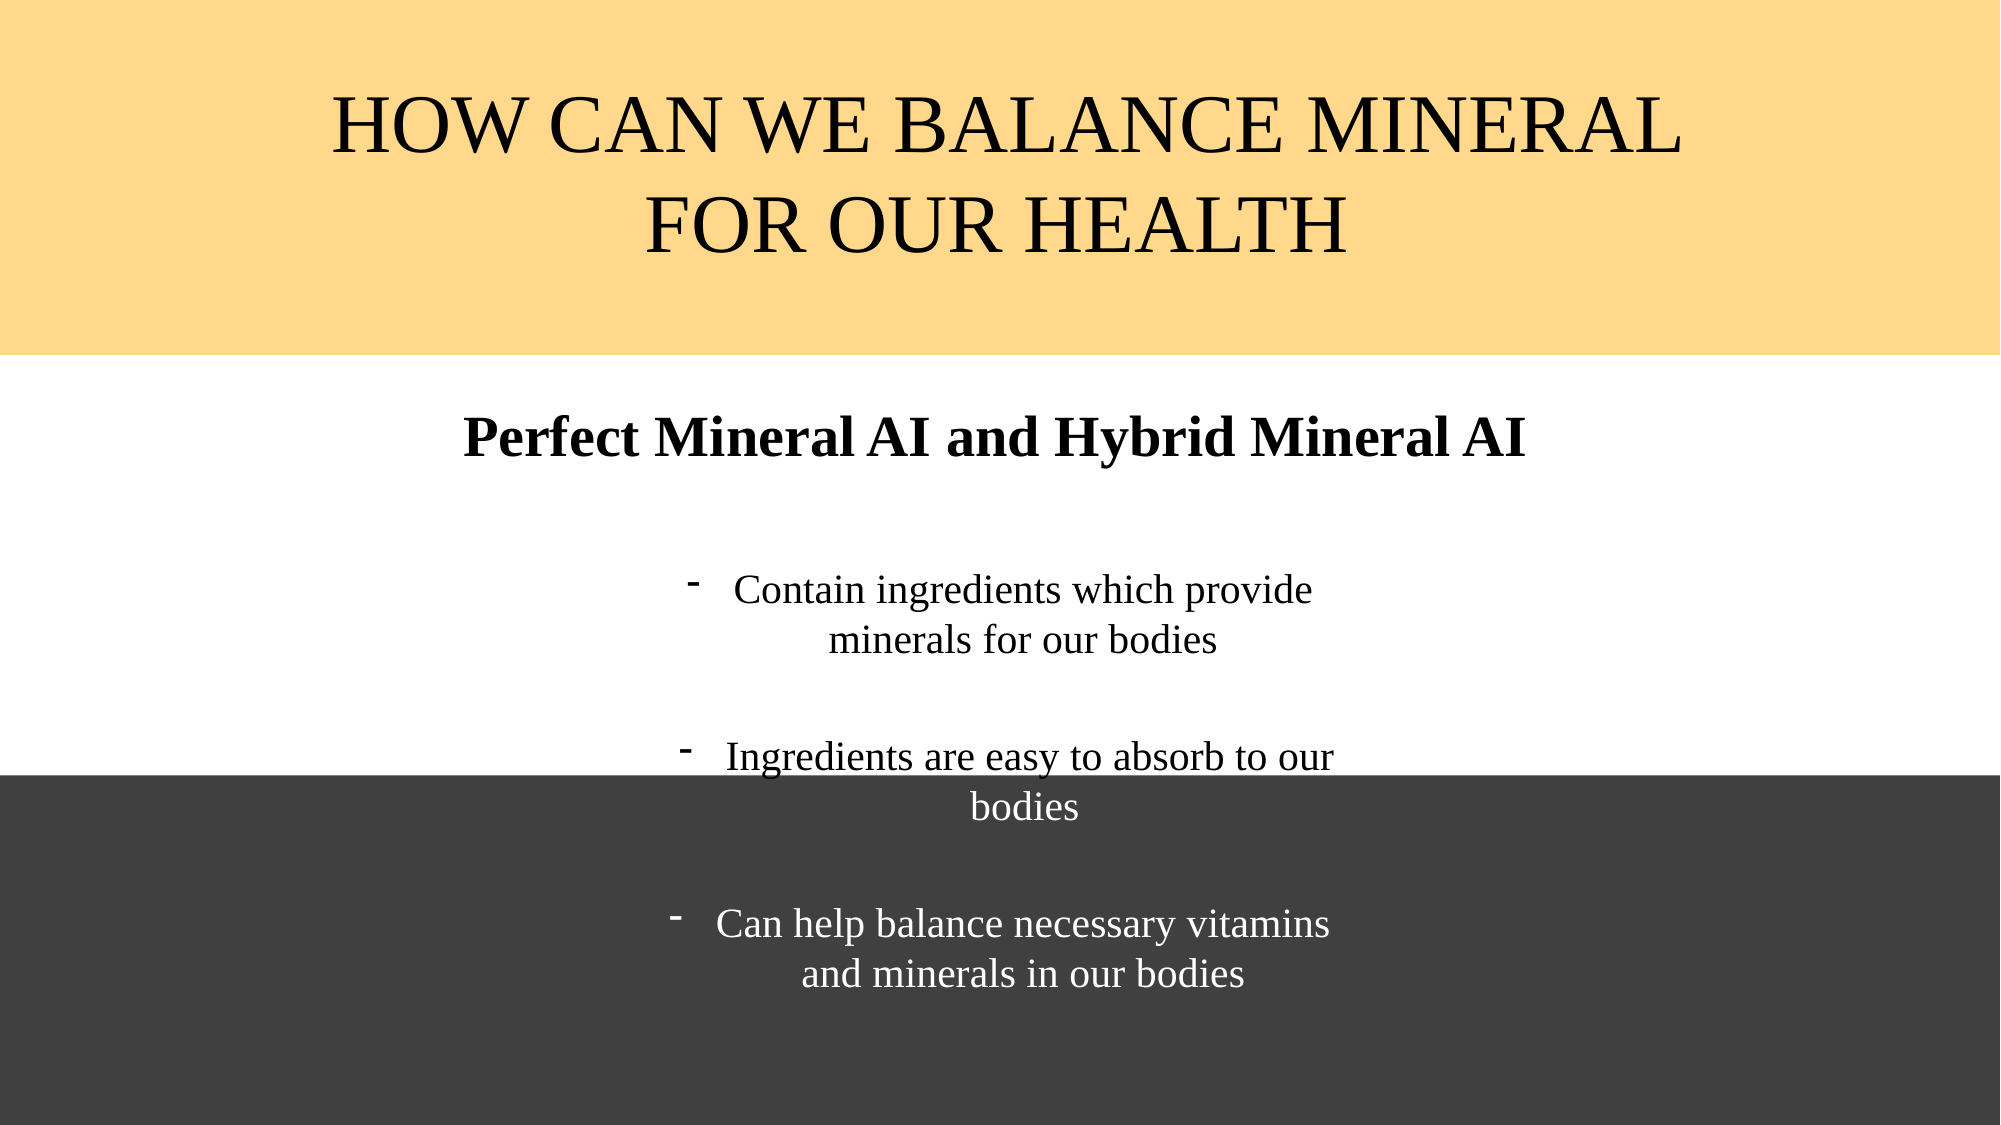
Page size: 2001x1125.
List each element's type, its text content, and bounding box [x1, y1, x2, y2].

text_box Ingredients are easy to absorb to our bodies [631, 721, 1382, 837]
text_box [0, 0, 2000, 356]
text_box Can help balance necessary vitamins and minerals in our bodies [624, 888, 1375, 1003]
text_box Perfect Mineral AI and Hybrid Mineral AI [448, 391, 1552, 476]
text_box HOW CAN WE BALANCE MINERAL FOR OUR HEALTH [247, 61, 1767, 277]
text_box [0, 774, 2000, 1125]
text_box Contain ingredients which provide minerals for our bodies [624, 554, 1375, 670]
